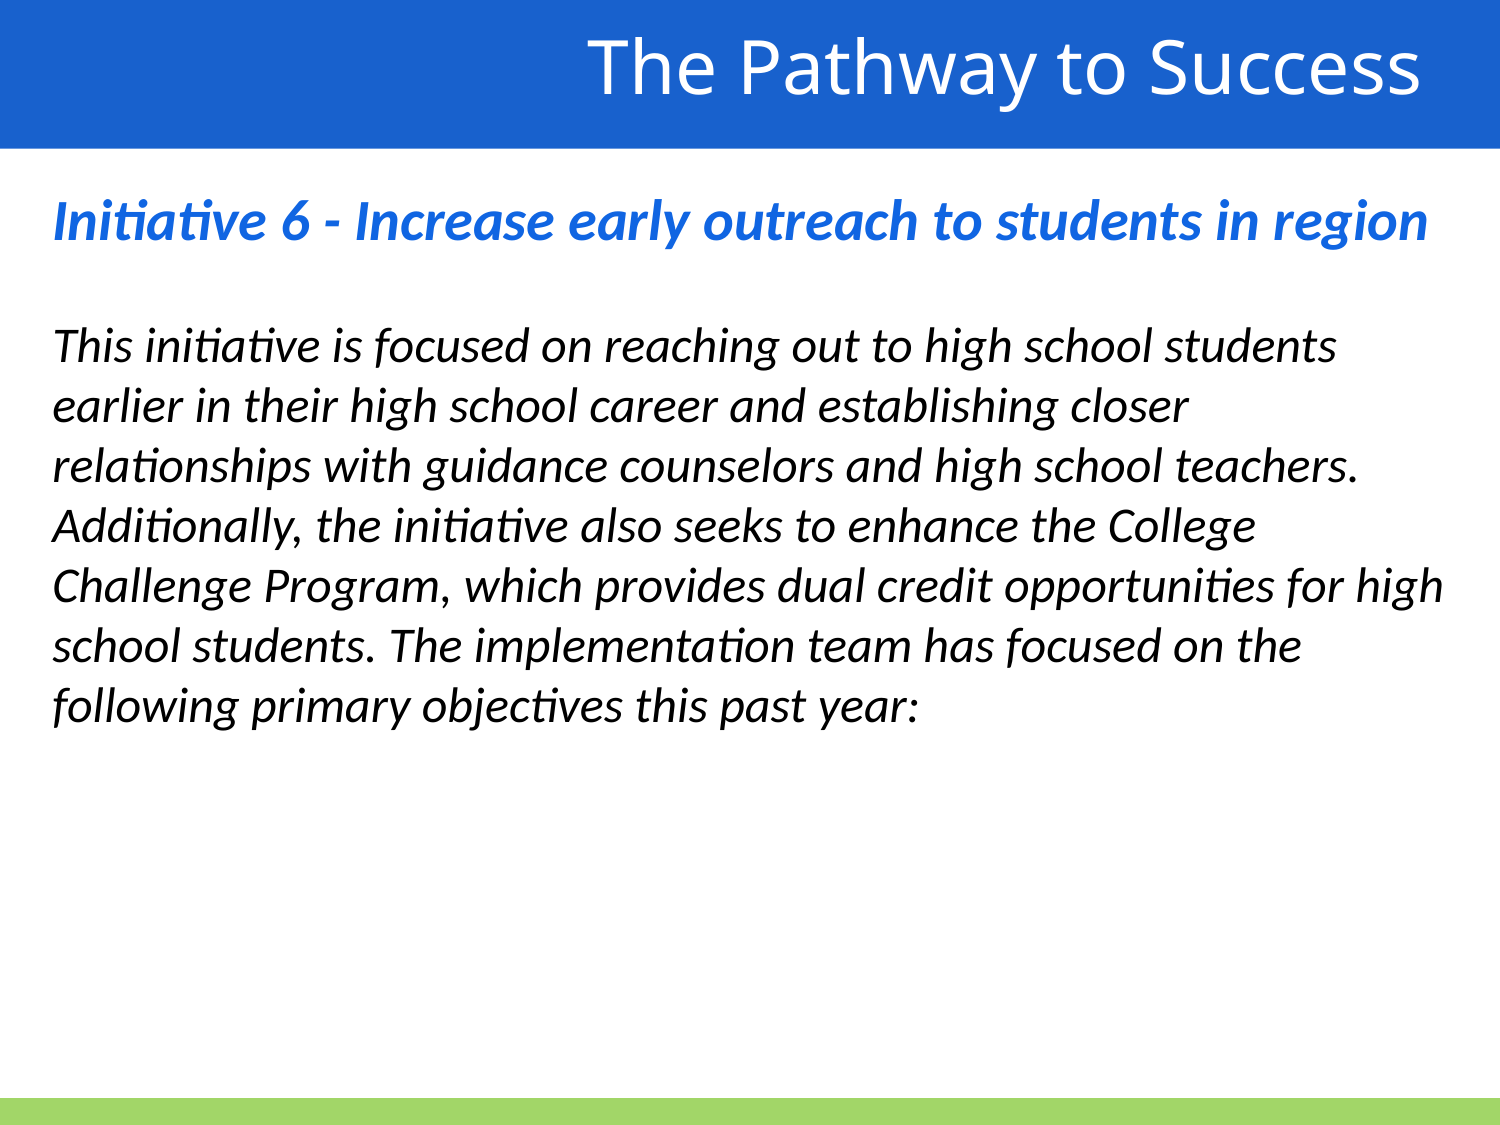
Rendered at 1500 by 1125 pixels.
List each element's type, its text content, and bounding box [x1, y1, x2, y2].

text_box The Pathway to Success [12, 12, 1438, 118]
text_box [0, 0, 1500, 149]
text_box Initiative 6 - Increase early outreach to students in region This initiative is focused on reaching out to high school students earlier in their high school career and establishing closer relationships with guidance counselors and high school teachers. Additionally, the initiative also seeks to enhance the College Challenge Program, which provides dual credit opportunities for high school students. The implementation team has focused on the following primary objectives this past year: [37, 174, 1475, 800]
